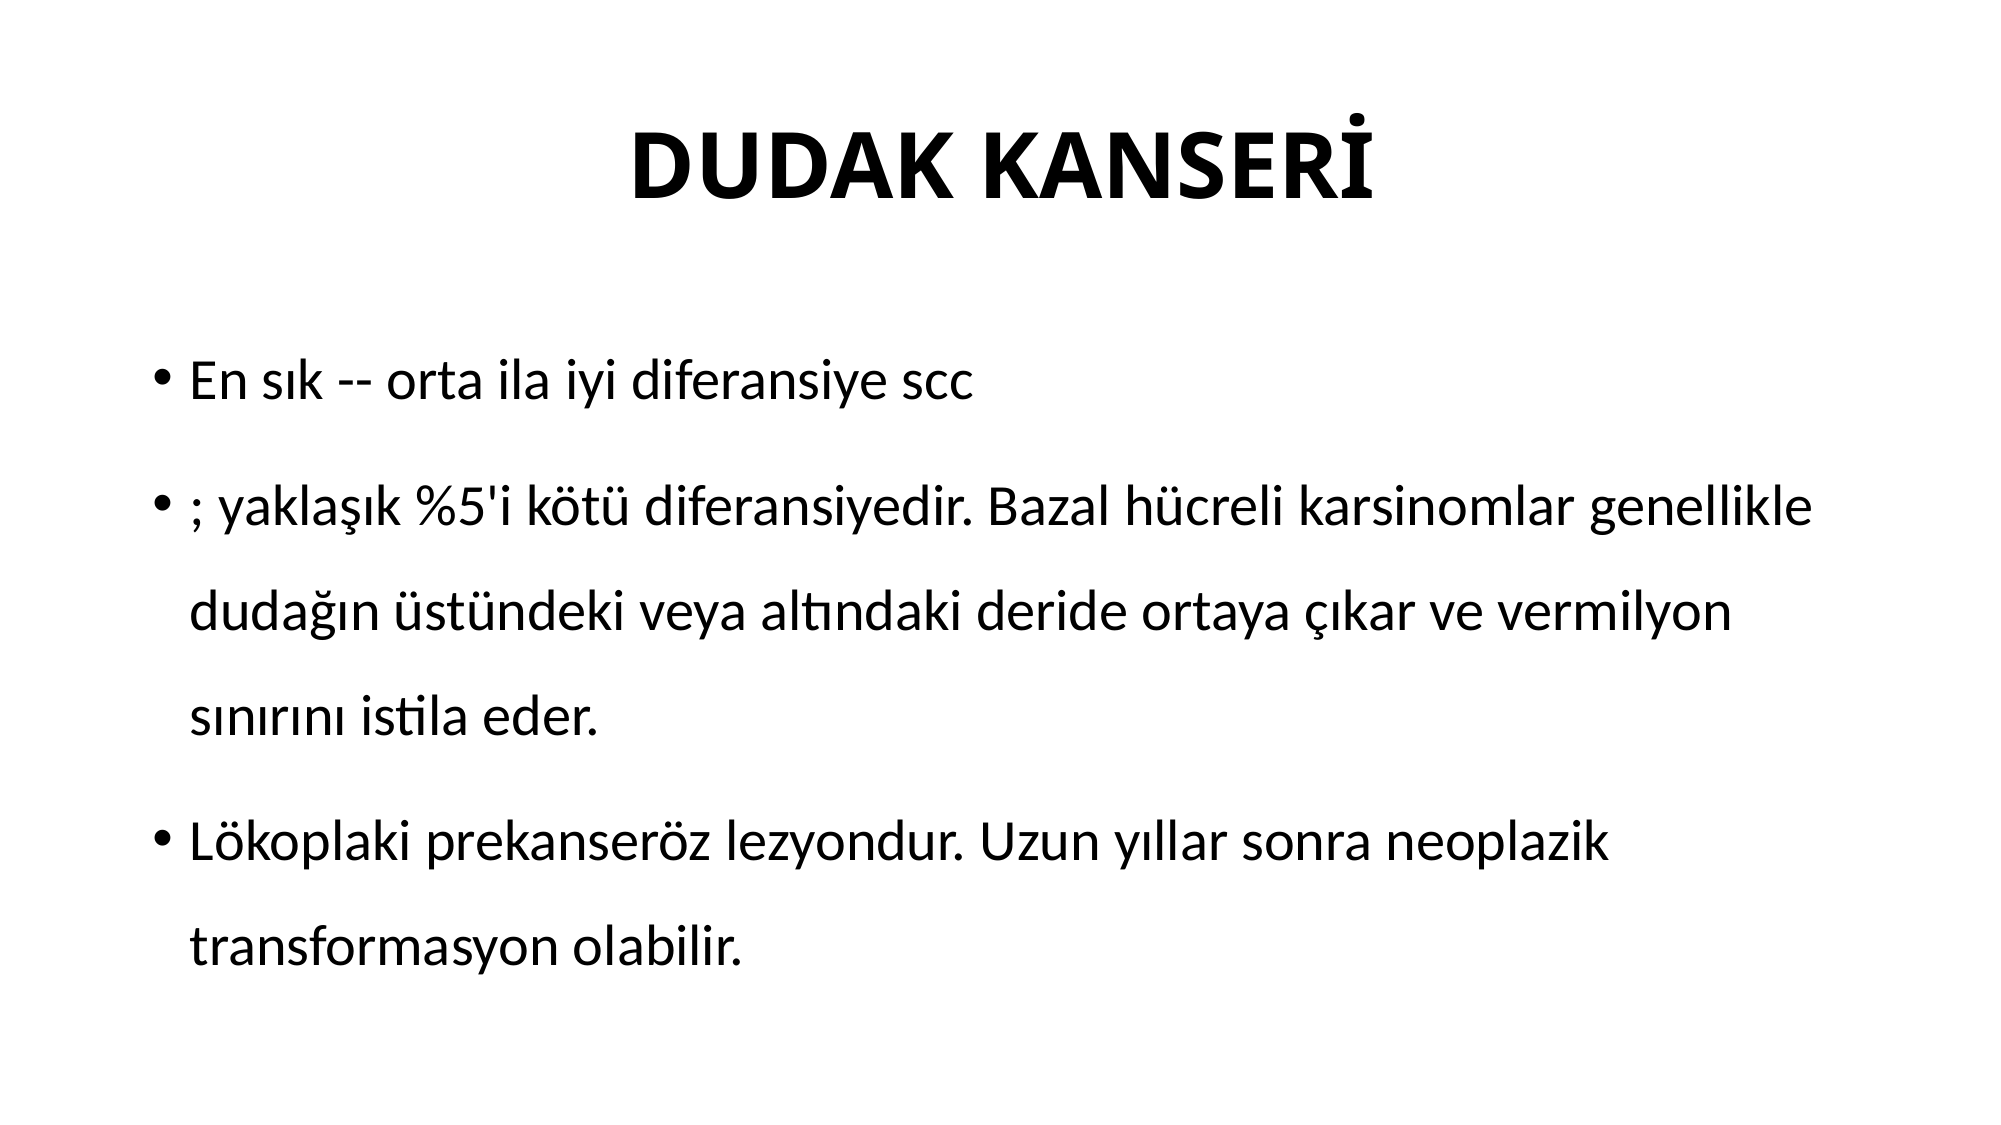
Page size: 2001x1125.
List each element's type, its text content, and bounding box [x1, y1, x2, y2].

list En sık -- orta ila iyi diferansiye scc ; yaklaşık %5'i kötü diferansiyedir. Bazal hücreli karsinomlar genellikle dudağın üstündeki veya altındaki deride ortaya çıkar ve vermilyon sınırını istila eder. Lökoplaki prekanseröz lezyondur. Uzun yıllar sonra neoplazik transformasyon olabilir. [137, 299, 1863, 1014]
title DUDAK KANSERİ [137, 59, 1863, 278]
